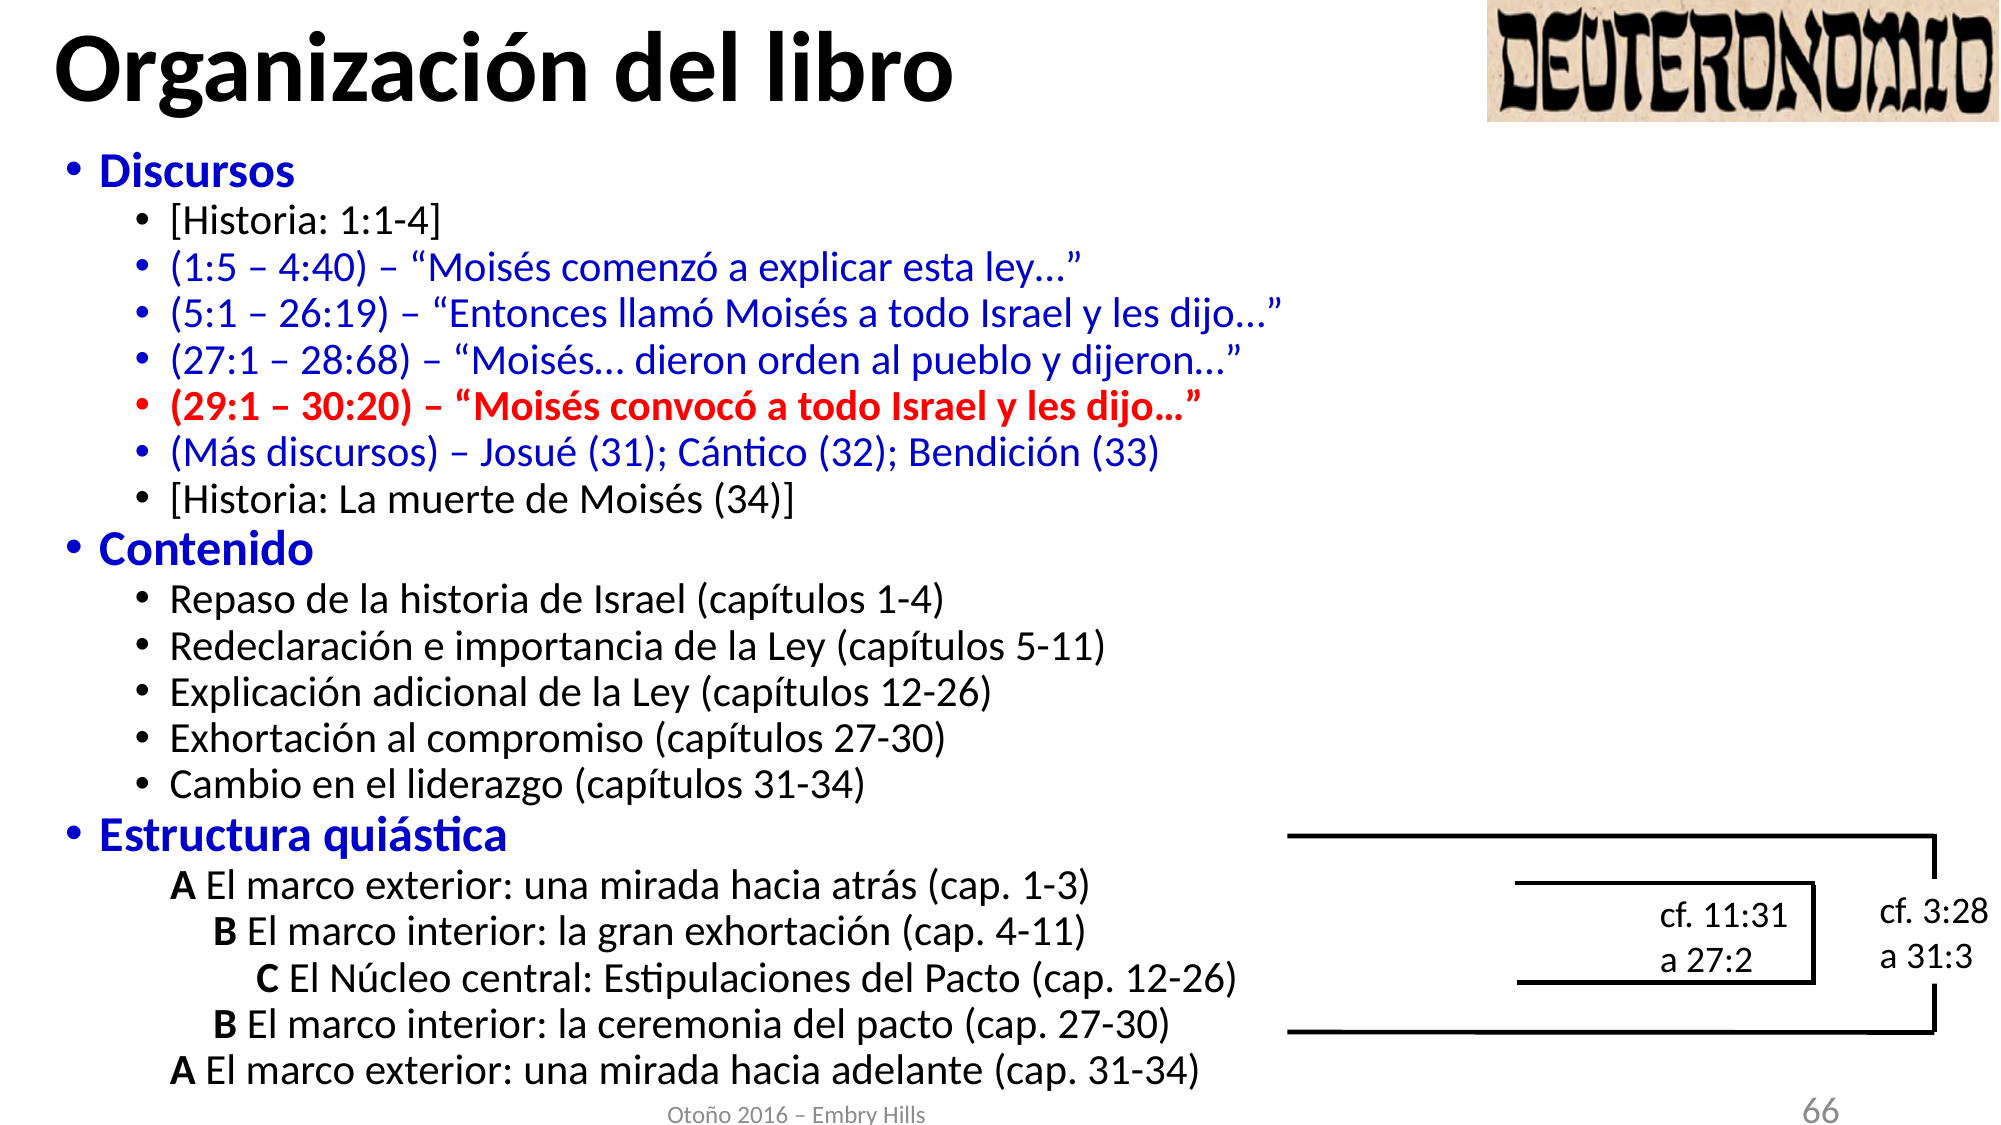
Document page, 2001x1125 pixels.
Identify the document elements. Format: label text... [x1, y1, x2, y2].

list Discursos [Historia: 1:1-4] (1:5 – 4:40) – “Moisés comenzó a explicar esta ley…” (5:1 – 26:19) – “Entonces llamó Moisés a todo Israel y les dijo…” (27:1 – 28:68) – “Moisés… dieron orden al pueblo y dijeron…” (29:1 – 30:20) – “Moisés convocó a todo Israel y les dijo…” (Más discursos) – Josué (31); Cántico (32); Bendición (33) [Historia: La muerte de Moisés (34)] Contenido Repaso de la historia de Israel (capítulos 1-4) Redeclaración e importancia de la Ley (capítulos 5-11) Explicación adicional de la Ley (capítulos 12-26) Exhortación al compromiso (capítulos 27-30) Cambio en el liderazgo (capítulos 31-34) Estructura quiástica A El marco exterior: una mirada hacia atrás (cap. 1-3) B El marco interior: la gran exhortación (cap. 4-11) C El Núcleo central: Estipulaciones del Pacto (cap. 12-26) B El marco interior: la ceremonia del pacto (cap. 27-30) A El marco exterior: una mirada hacia adelante (cap. 31-34) [50, 136, 1952, 1113]
picture [1487, 0, 1999, 122]
title Organización del libro [39, 28, 1467, 110]
footer Otoño 2016 – Embry Hills [652, 1102, 1328, 1125]
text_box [1287, 834, 2000, 1033]
slide_number 66 [1786, 1092, 2000, 1125]
